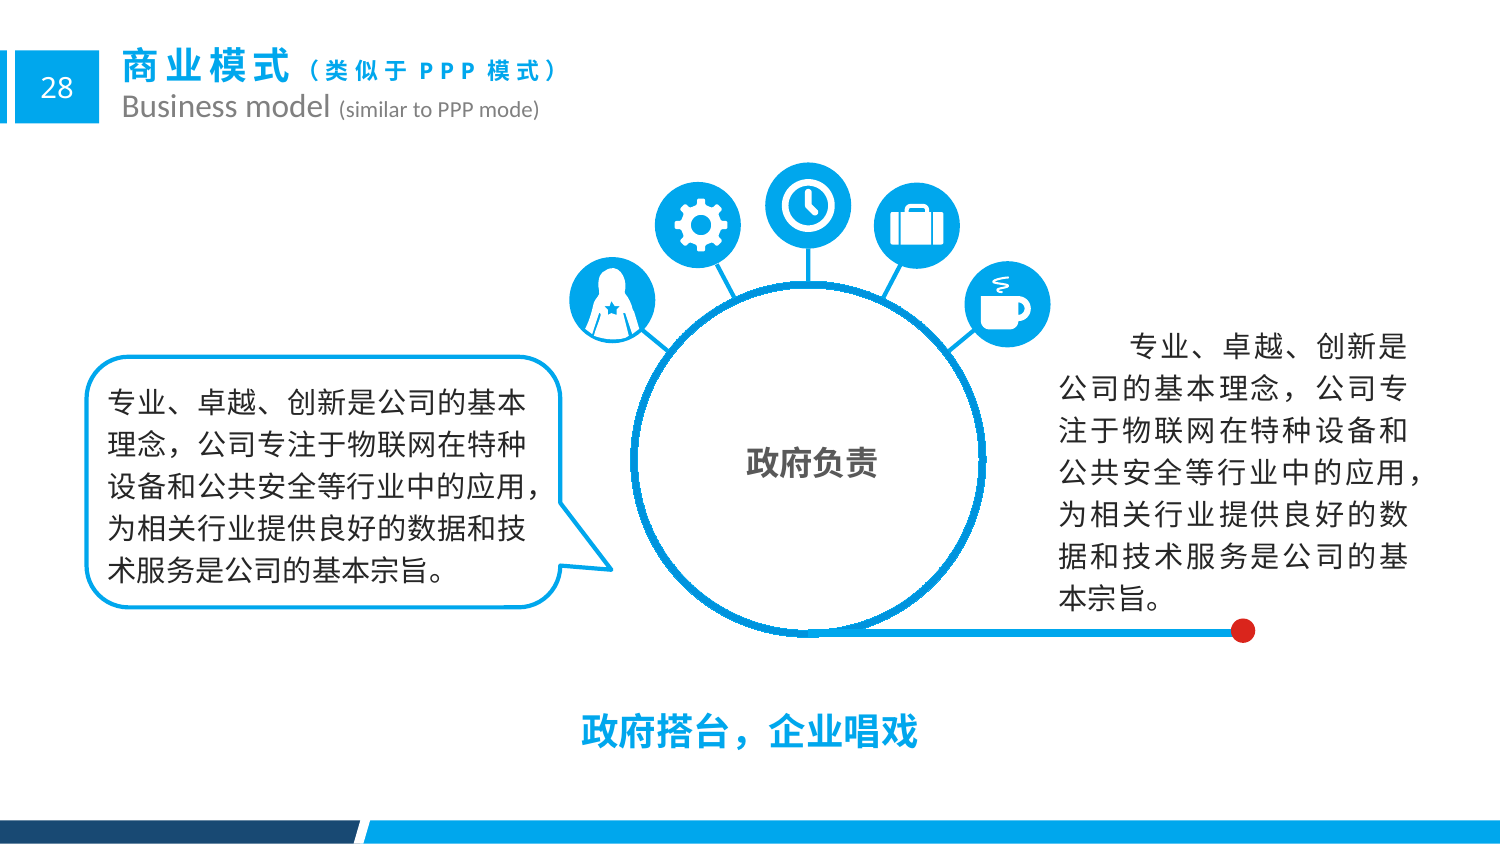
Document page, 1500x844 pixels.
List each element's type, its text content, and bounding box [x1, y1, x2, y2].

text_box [86, 356, 561, 608]
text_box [571, 164, 1256, 644]
text_box 商业模式（类似于PPP模式） [106, 34, 769, 77]
text_box 专业、卓越、创新是公司的基本理念，公司专注于物联网在特种设备和公共安全等行业中的应用，为相关行业提供良好的数据和技术服务是公司的基本宗旨。 [1260, 314, 1424, 623]
text_box Business model (similar to PPP mode) [106, 77, 769, 132]
text_box 政府搭台，企业唱戏 [566, 700, 934, 761]
